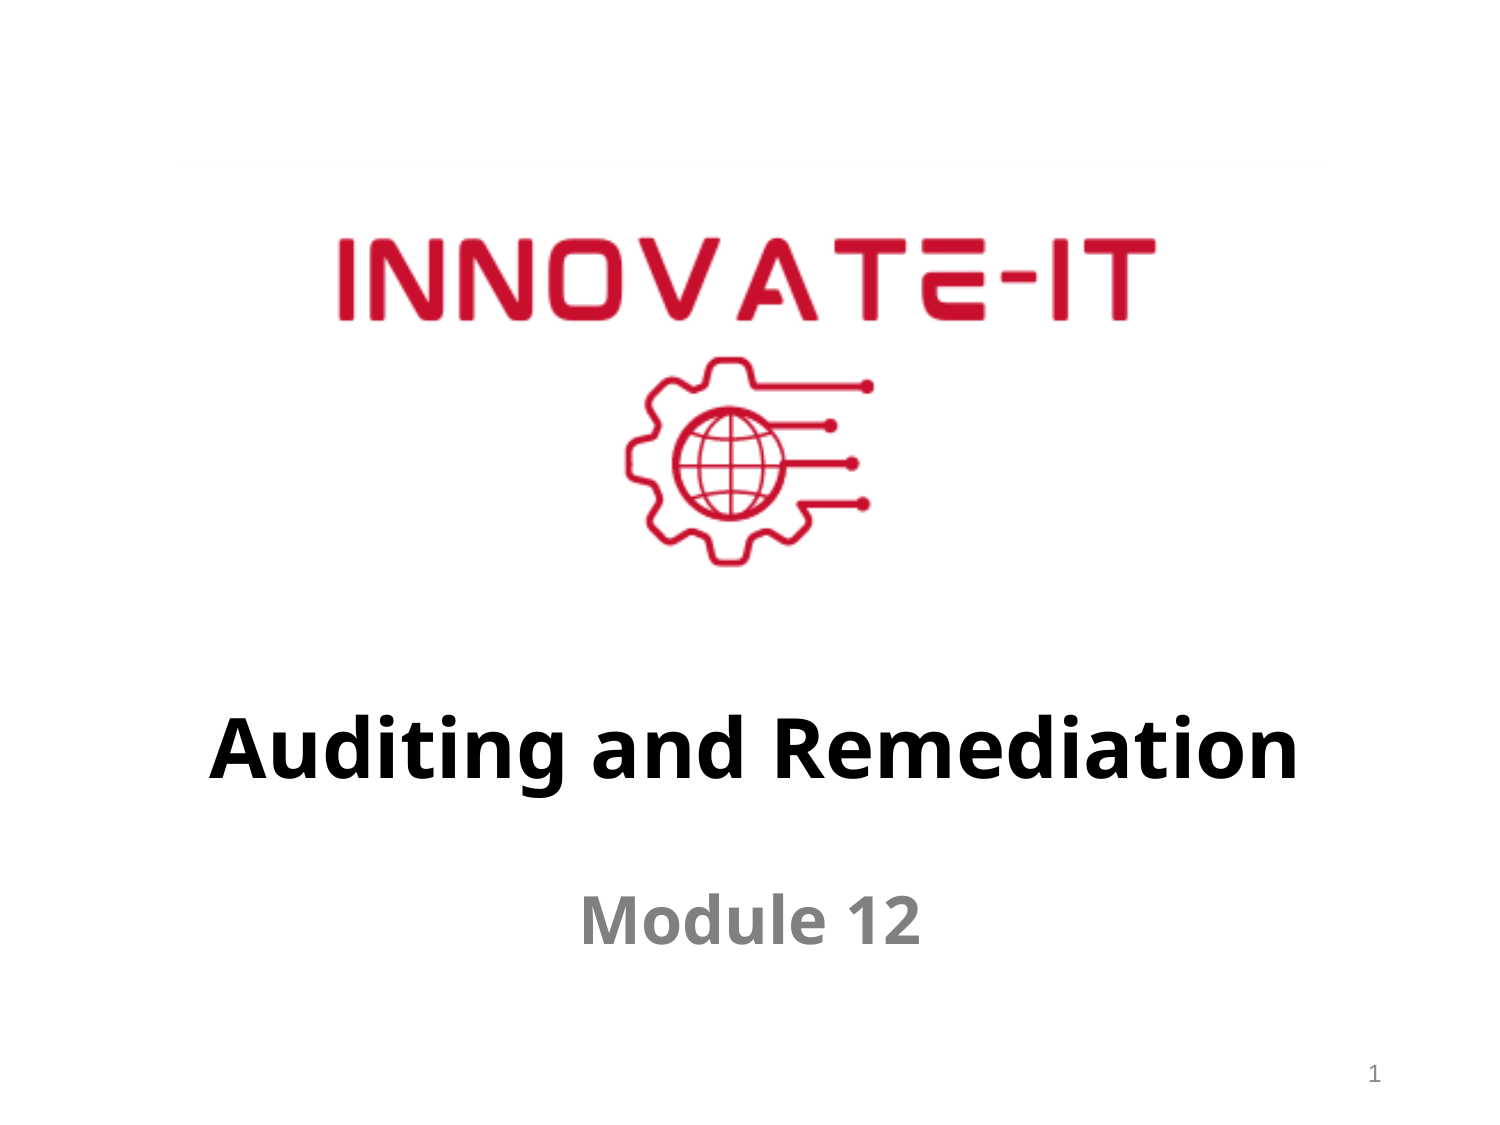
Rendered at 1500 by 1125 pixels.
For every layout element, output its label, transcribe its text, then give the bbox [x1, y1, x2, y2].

slide_number 1 [1059, 1042, 1397, 1103]
text_box Auditing and Remediation [118, 651, 1394, 839]
picture [178, 159, 1323, 609]
text_box Module 12 [225, 869, 1276, 1065]
